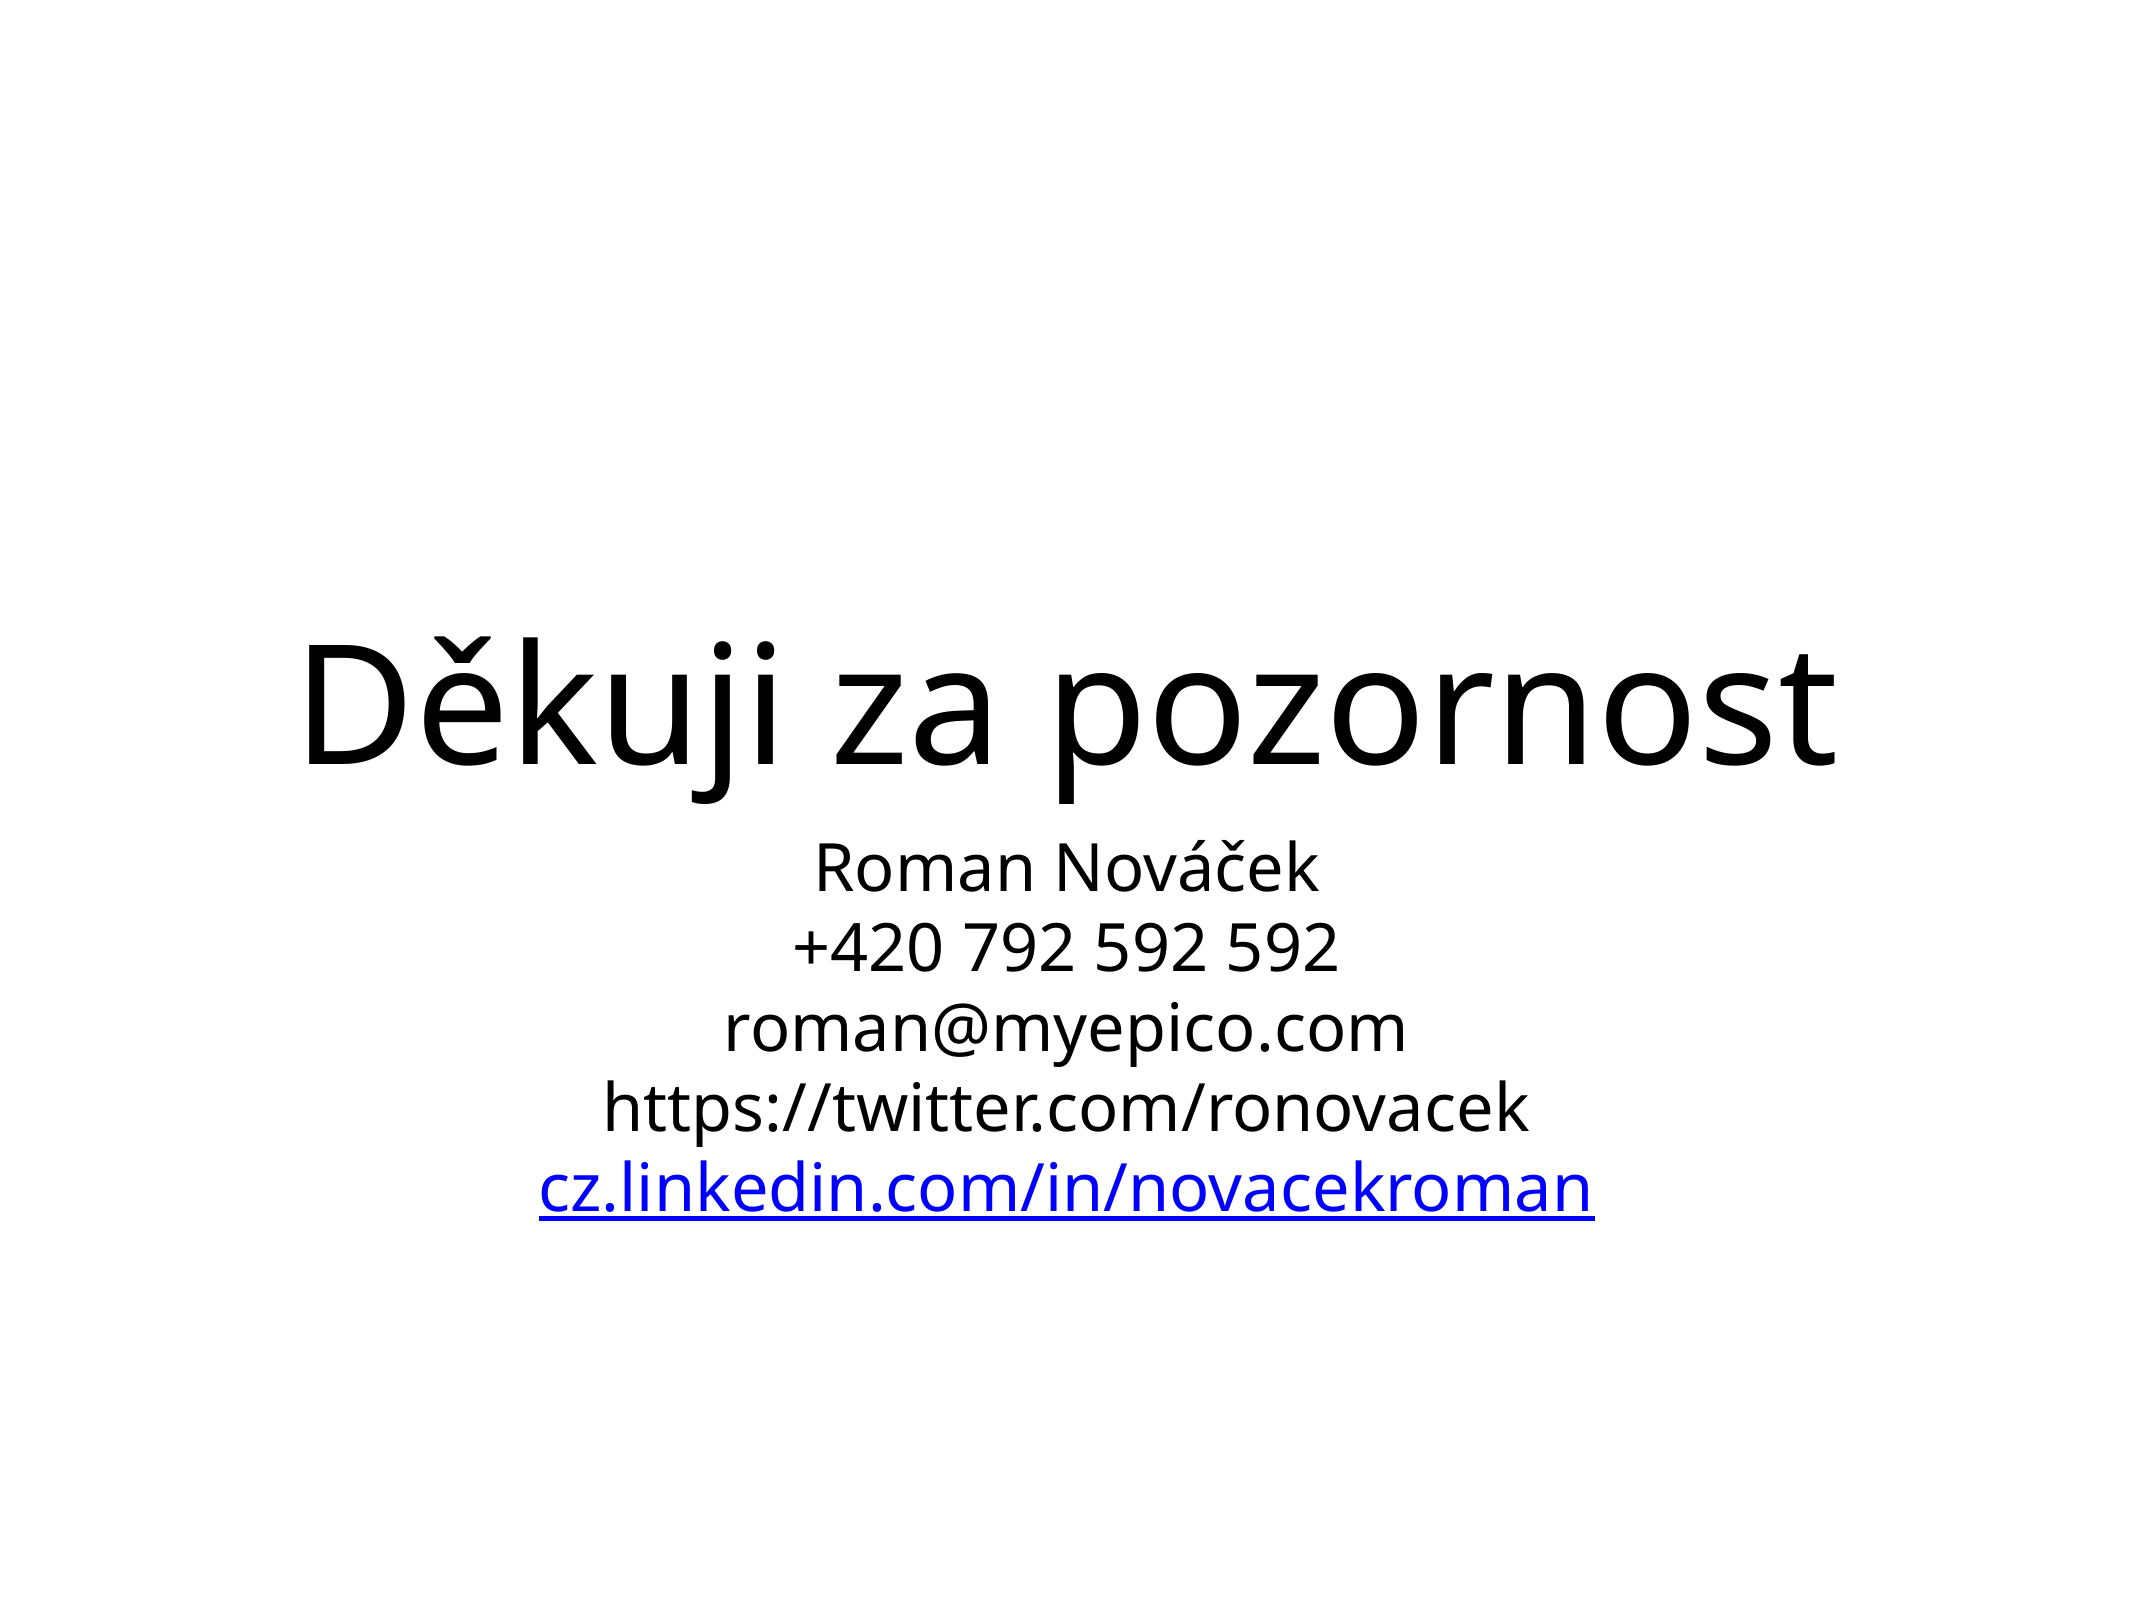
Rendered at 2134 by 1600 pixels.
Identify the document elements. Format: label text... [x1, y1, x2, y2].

list Roman Nováček +420 792 592 592 roman@myepico.com https://twitter.com/ronovacek cz.linkedin.com/in/novacekroman [208, 825, 1925, 1493]
title Děkuji za pozornost [208, 256, 1925, 798]
